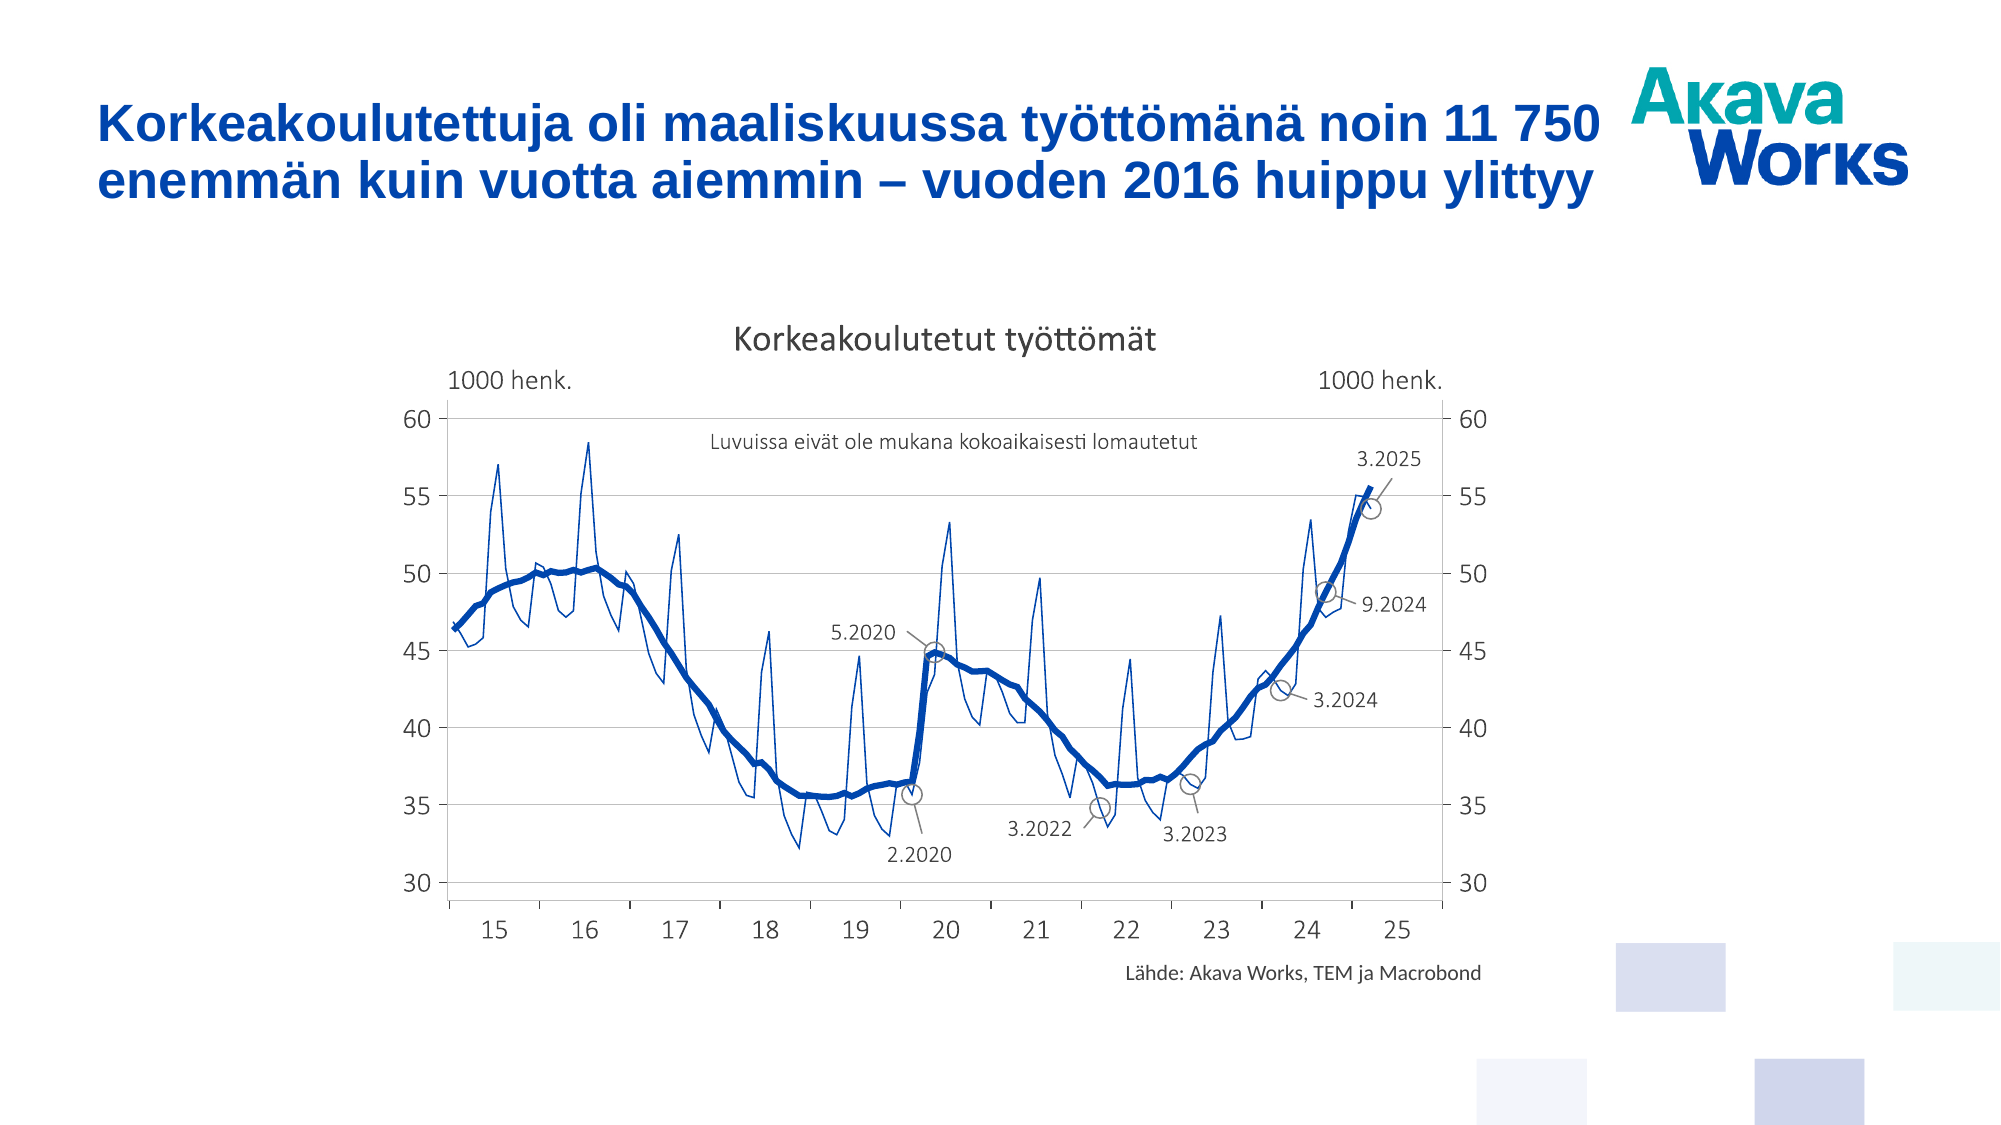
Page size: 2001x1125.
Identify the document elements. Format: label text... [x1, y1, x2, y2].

picture [232, 55, 2000, 1125]
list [390, 302, 1500, 1003]
title Korkeakoulutettuja oli maaliskuussa työttömänä noin 11 750 enemmän kuin vuotta aiemmin – vuoden 2016 huippu ylittyy [82, 89, 1808, 218]
